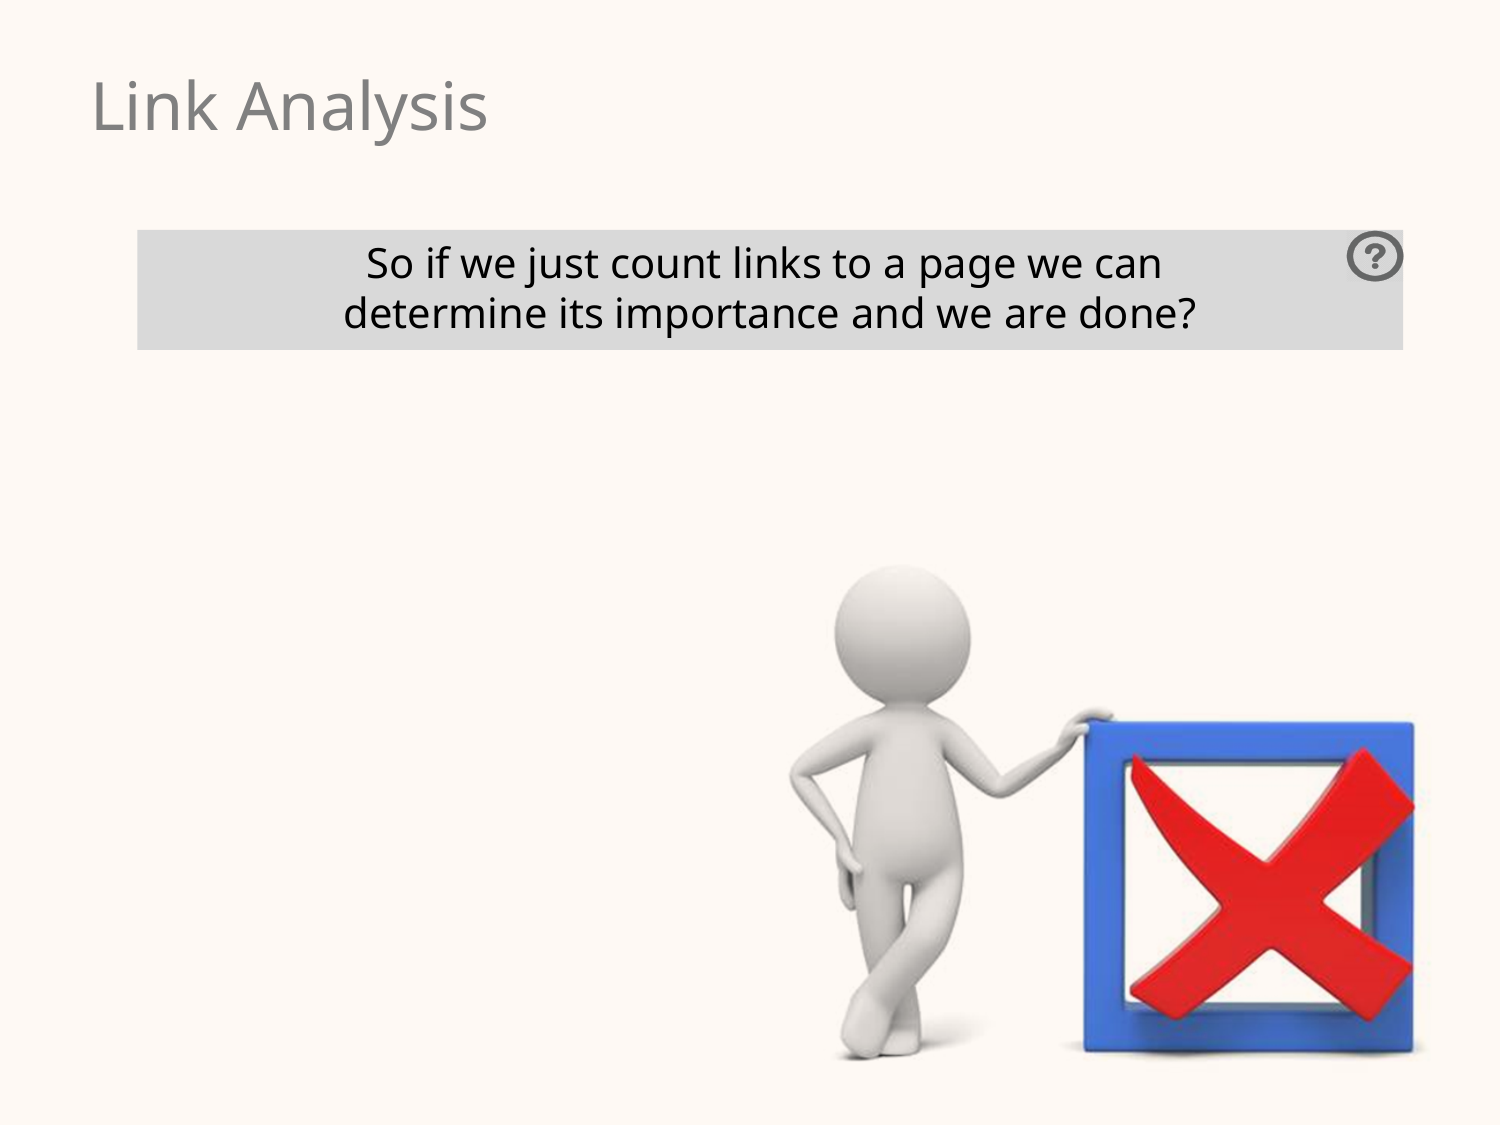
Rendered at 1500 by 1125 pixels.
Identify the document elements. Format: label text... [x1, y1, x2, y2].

picture [1346, 230, 1404, 283]
picture [662, 490, 1500, 1125]
title Link Analysis [75, 45, 1425, 163]
text_box So if we just count links to a page we can determine its importance and we are done? [137, 229, 1404, 350]
